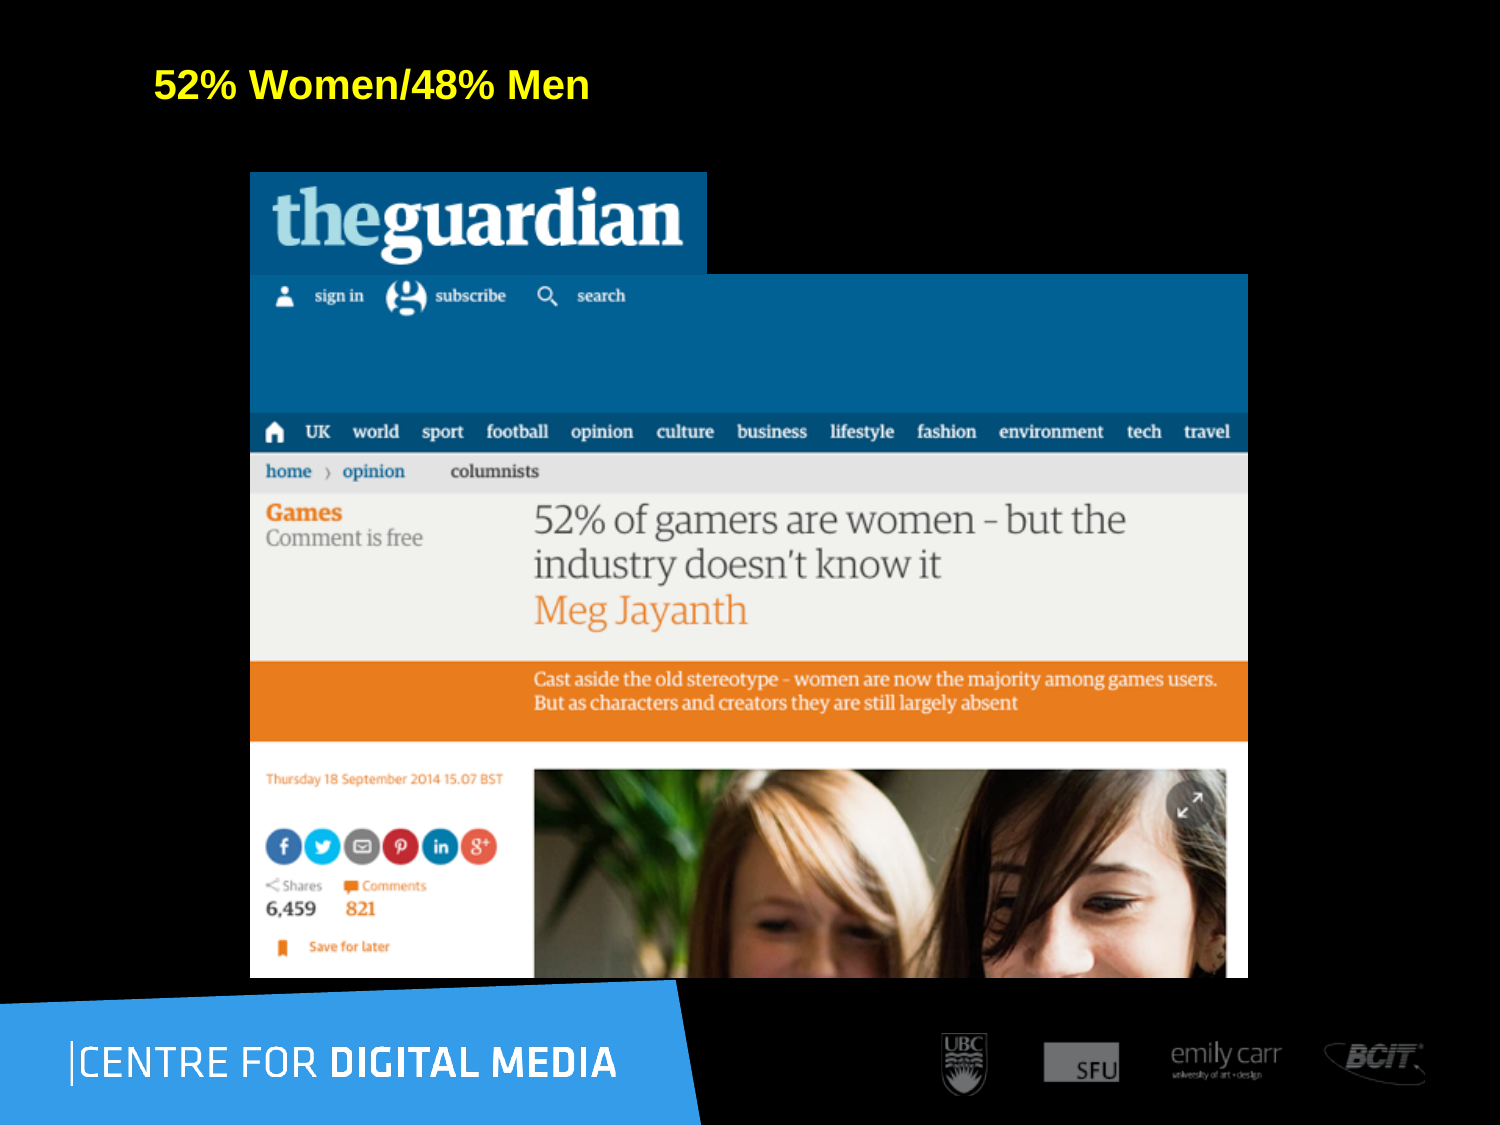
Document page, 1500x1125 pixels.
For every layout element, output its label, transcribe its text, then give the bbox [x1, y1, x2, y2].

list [250, 274, 1251, 978]
picture [250, 172, 708, 275]
title 52% Women/48% Men [75, 6, 1425, 173]
